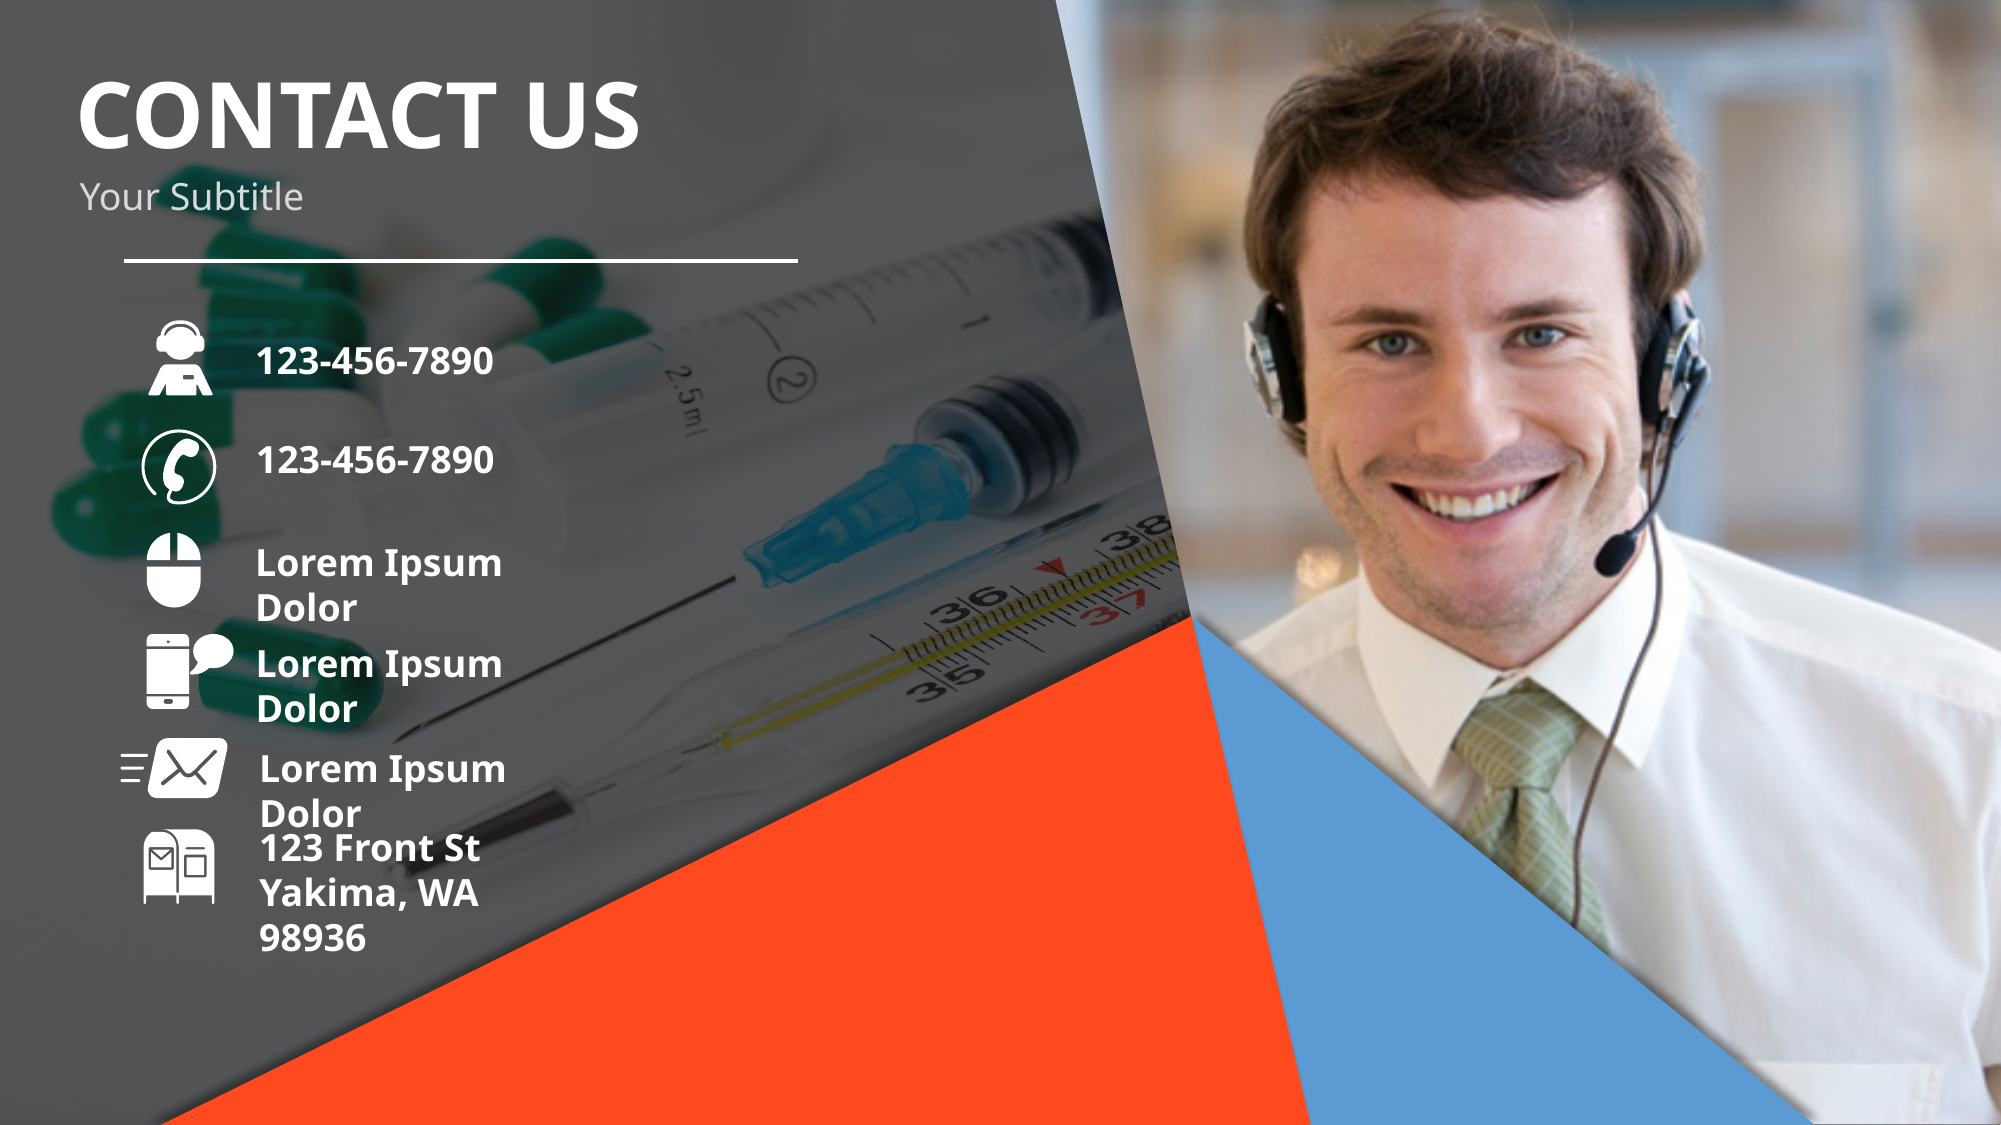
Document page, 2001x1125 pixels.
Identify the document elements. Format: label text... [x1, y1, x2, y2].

text_box [141, 429, 217, 505]
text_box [143, 829, 215, 905]
text_box Lorem Ipsum Dolor [240, 531, 586, 632]
text_box [158, 614, 1312, 1125]
text_box Lorem Ipsum Dolor [244, 737, 590, 816]
text_box [177, 532, 201, 561]
text_box 123 Front St Yakima, WA 98936 [244, 816, 590, 967]
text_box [60, 49, 1020, 227]
text_box Lorem Ipsum Dolor [240, 632, 586, 738]
text_box [1054, 0, 2000, 1125]
text_box [146, 532, 171, 561]
text_box 123-456-7890 [240, 329, 541, 390]
text_box [1195, 617, 1817, 1125]
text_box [148, 320, 213, 396]
text_box 123-456-7890 [241, 428, 541, 489]
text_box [146, 633, 234, 709]
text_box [120, 737, 228, 798]
text_box [146, 566, 201, 608]
